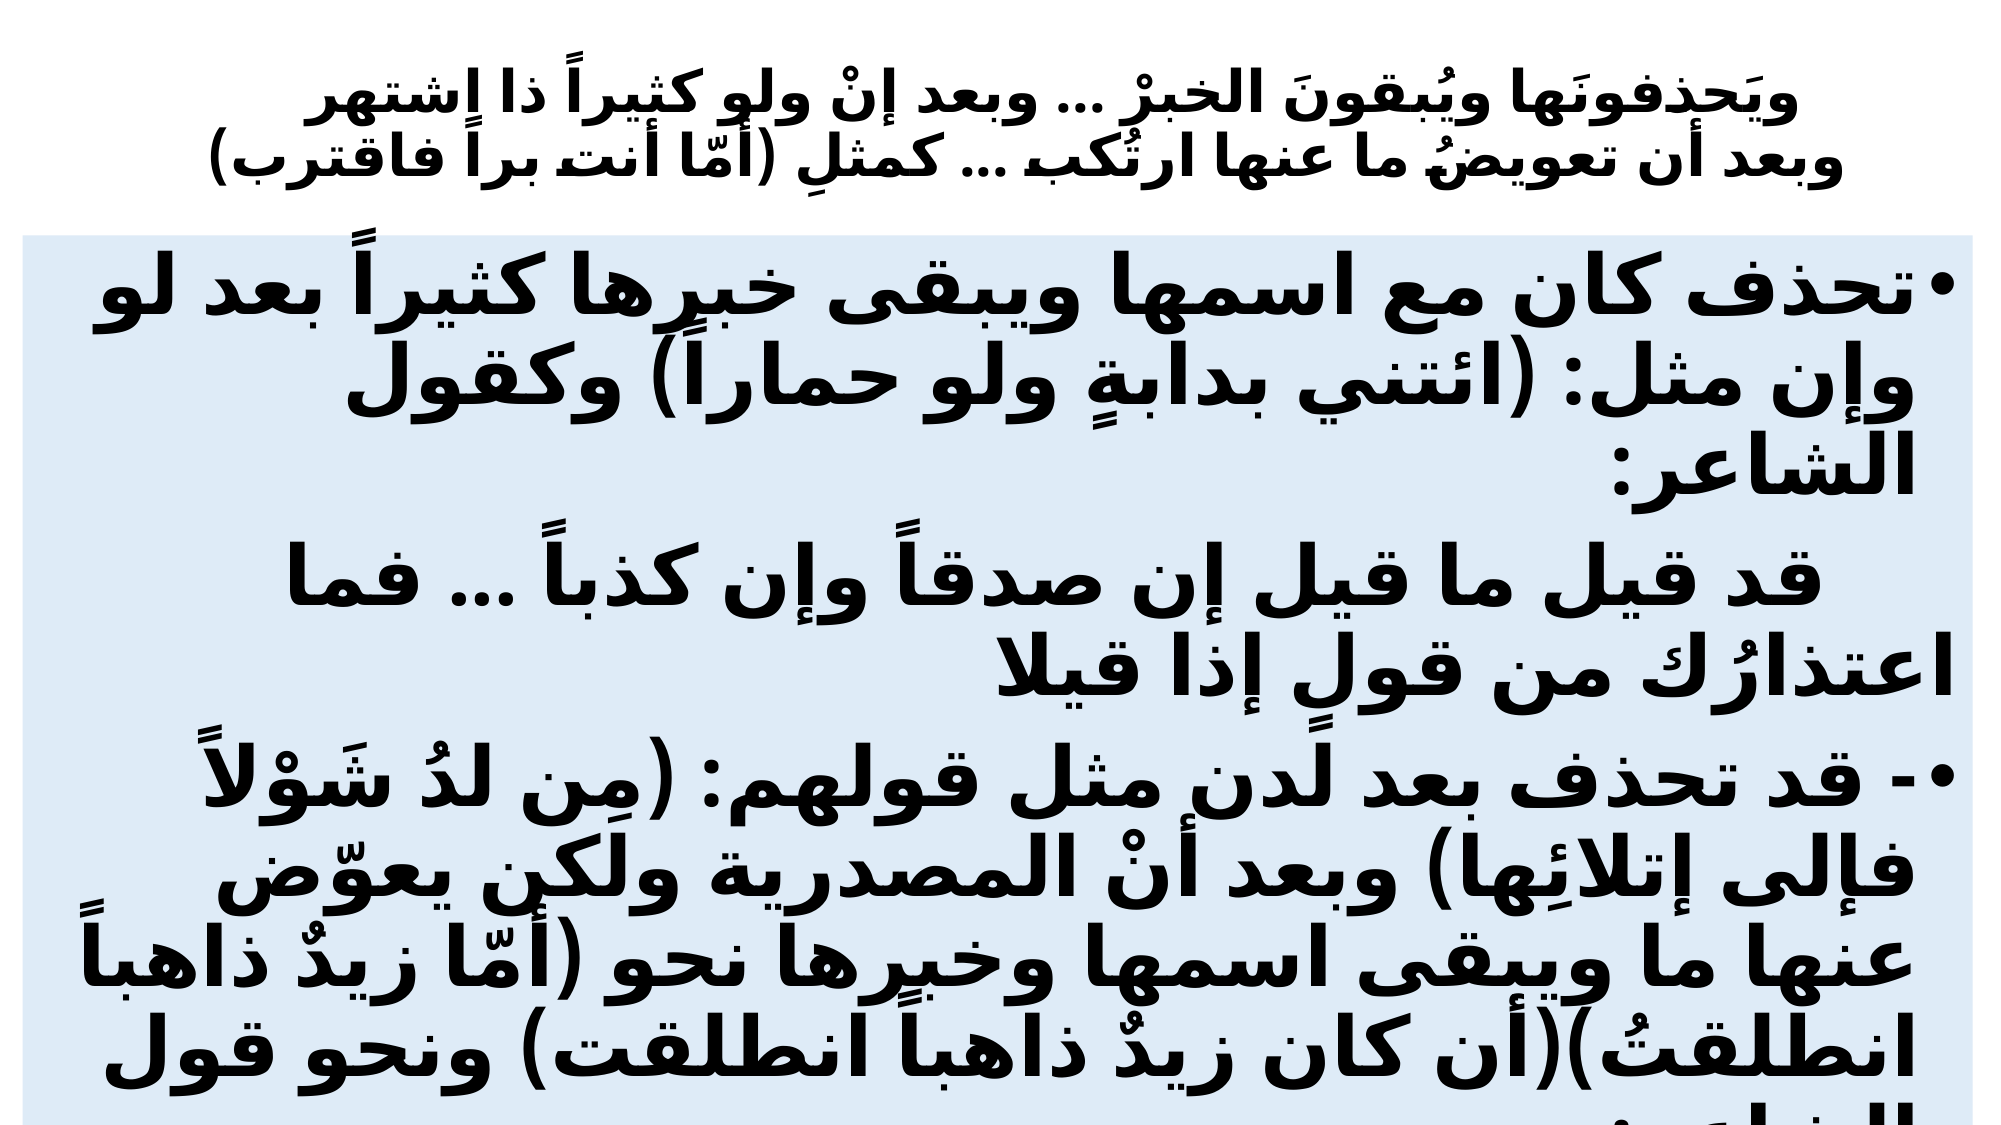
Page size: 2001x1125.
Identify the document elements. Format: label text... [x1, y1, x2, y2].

list تحذف كان مع اسمها ويبقى خبرها كثيراً بعد لو وإن مثل: (ائتني بدابةٍ ولو حماراً) وكقول الشاعر: قد قيل ما قيل إن صدقاً وإن كذباً ... فما اعتذارُك من قولٍ إذا قيلا - قد تحذف بعد لدن مثل قولهم: (مِن لدُ شَوْلاً فإلى إتلائِها) وبعد أنْ المصدرية ولكن يعوّض عنها ما ويبقى اسمها وخبرها نحو (أمّا زيدٌ ذاهباً انطلقتُ)(أن كان زيدٌ ذاهباً انطلقت) ونحو قول الشاعر: أبا خُراشةَ أمّا أنت ذا نفرٍ ... فإن قومي لم تأكلهم الضَّبُعُ أن كنت ذا نفر [22, 235, 1973, 1125]
title ويَحذفونَها ويُبقونَ الخبرْ ... وبعد إنْ ولو كثيراً ذا اشتهر وبعد أن تعويضُ ما عنها ارتُكب ... كمثلِ (أمّا أنت براً فاقترب) [137, 15, 1863, 235]
